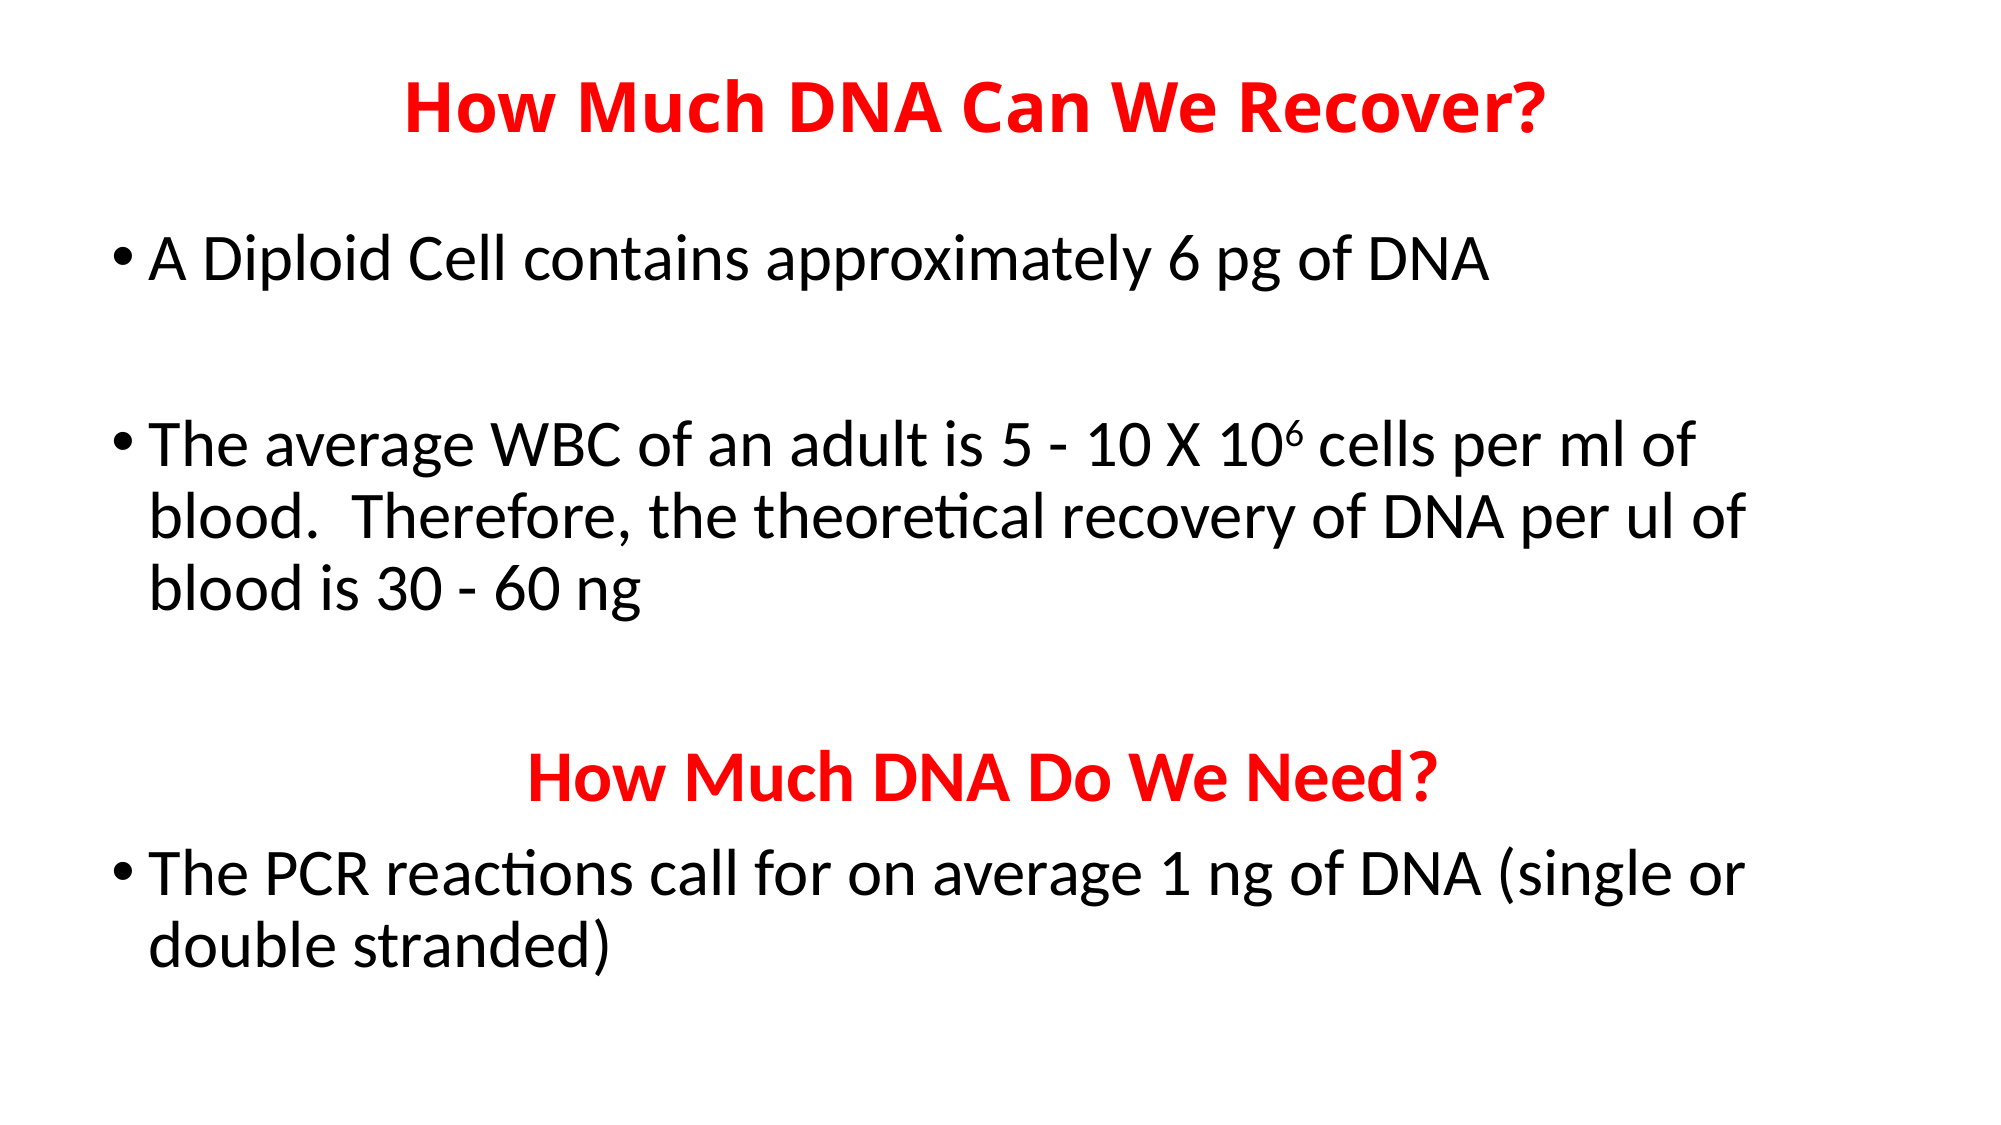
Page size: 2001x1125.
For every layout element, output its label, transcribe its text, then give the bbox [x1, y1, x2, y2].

list A Diploid Cell contains approximately 6 pg of DNA The average WBC of an adult is 5 - 10 X 106 cells per ml of blood. Therefore, the theoretical recovery of DNA per ul of blood is 30 - 60 ng How Much DNA Do We Need? The PCR reactions call for on average 1 ng of DNA (single or double stranded) [96, 215, 1872, 1057]
title How Much DNA Can We Recover? [362, 57, 1589, 162]
